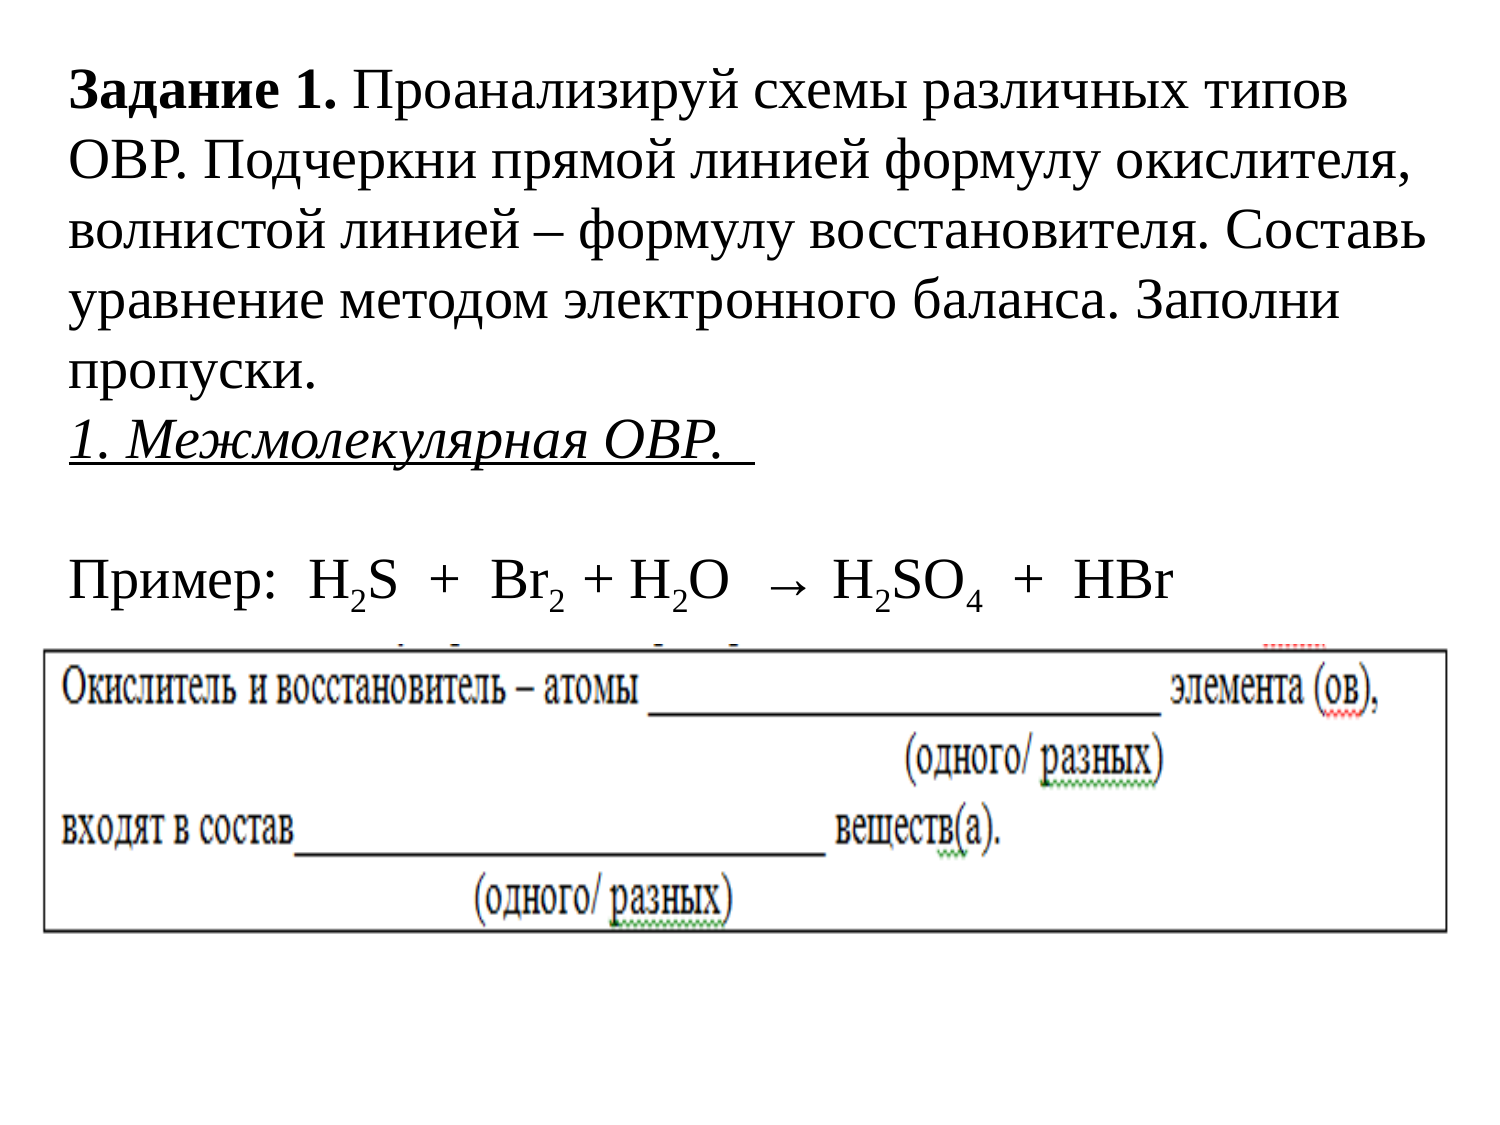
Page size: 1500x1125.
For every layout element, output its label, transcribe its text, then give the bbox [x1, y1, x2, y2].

picture [29, 644, 1466, 953]
text_box Задание 1. Проанализируй схемы различных типов ОВР. Подчеркни прямой линией формулу окислителя, волнистой линией – формулу восстановителя. Составь уравнение методом электронного баланса. Заполни пропуски. 1. Межмолекулярная ОВР. Пример: H2S + Br2 + H2O → H2SO4 + HBr [53, 42, 1448, 627]
